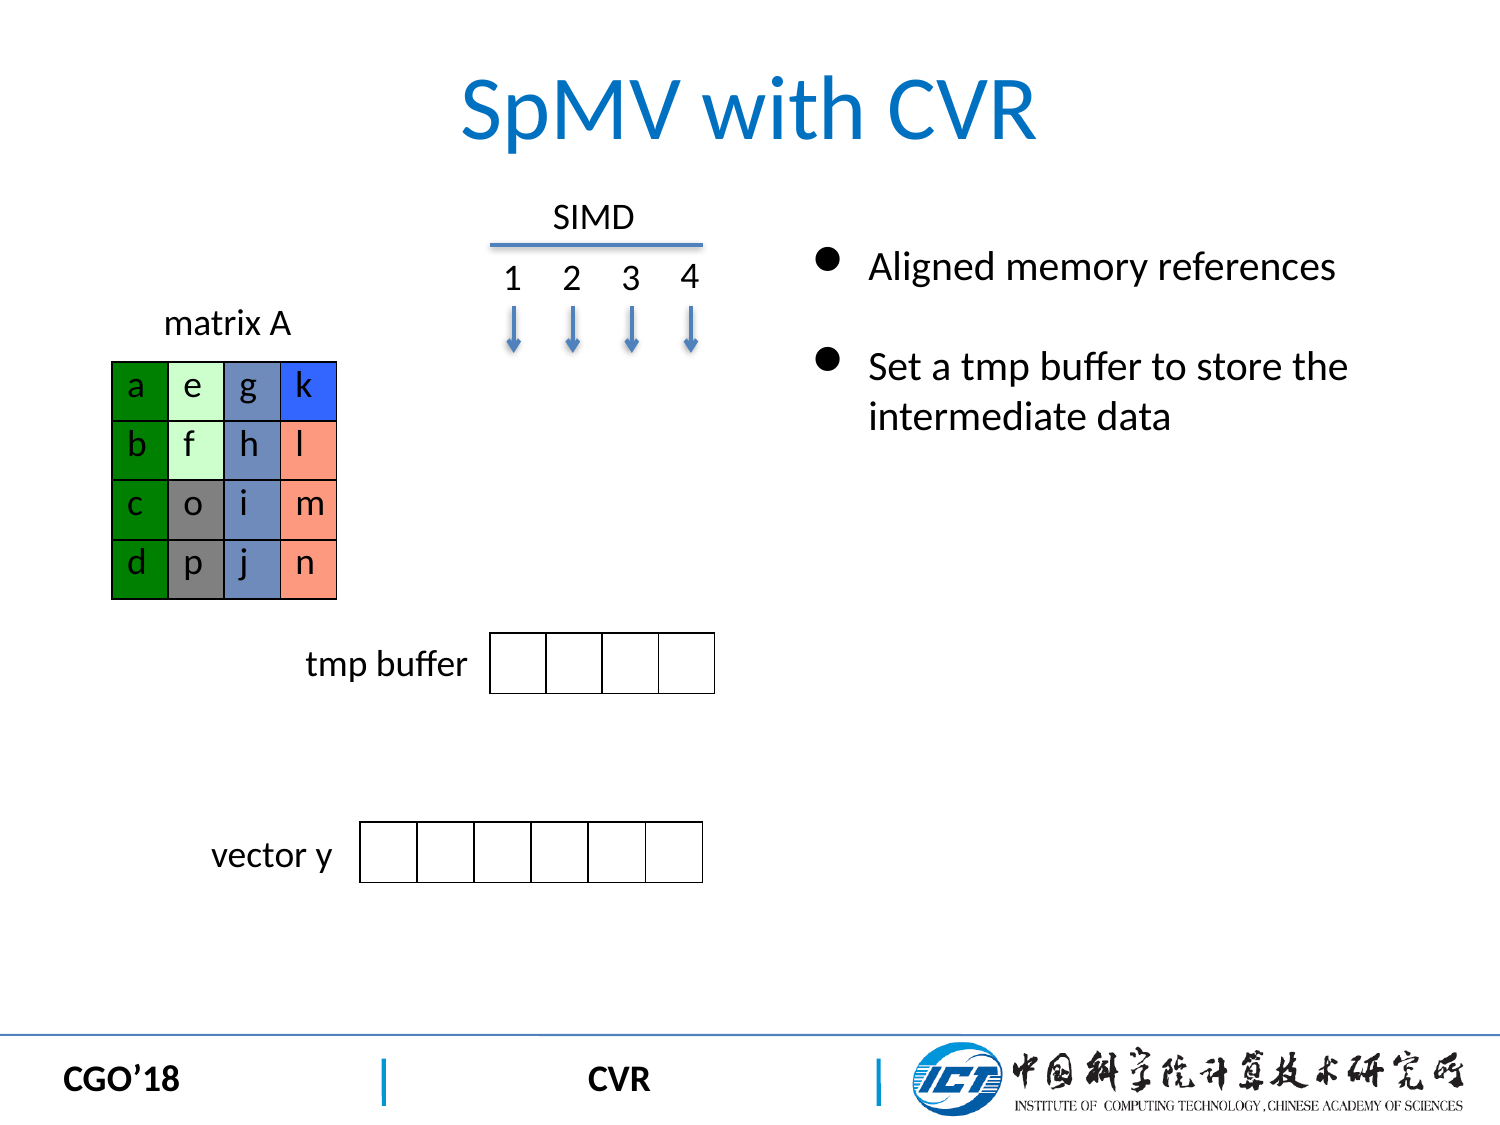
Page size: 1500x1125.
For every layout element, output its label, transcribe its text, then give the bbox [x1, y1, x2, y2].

table_header m [281, 481, 336, 539]
text_box vector y [196, 822, 348, 882]
table_header f [169, 422, 223, 479]
table_header o [169, 481, 223, 539]
text_box 2 [547, 254, 597, 305]
text_box 4 [665, 243, 715, 304]
table_header d [113, 541, 167, 598]
table_header [589, 823, 645, 882]
text_box Aligned memory references Set a tmp buffer to store the intermediate data [797, 231, 1483, 697]
table_header n [281, 541, 336, 598]
table_header j [225, 541, 280, 598]
text_box tmp buffer [290, 631, 484, 692]
table_header g [225, 363, 280, 420]
table_header [547, 634, 601, 693]
table_header p [169, 541, 223, 598]
text_box SIMD [538, 184, 650, 241]
table_header h [225, 422, 280, 479]
picture [909, 1040, 1471, 1118]
table_header b [113, 422, 167, 479]
table_header c [113, 481, 167, 539]
text_box 3 [606, 254, 656, 305]
table_header k [281, 363, 336, 420]
text_box matrix A [148, 290, 307, 351]
table_header e [169, 363, 223, 420]
table_header [532, 823, 587, 882]
title SpMV with CVR [74, 44, 1426, 162]
table_header l [281, 422, 336, 479]
table_header [603, 634, 658, 693]
table_header [361, 823, 416, 882]
table_header [646, 823, 702, 882]
table_header [475, 823, 530, 882]
table_header i [225, 481, 280, 539]
table_header [659, 634, 714, 693]
table_header [491, 634, 545, 693]
table_header [418, 823, 473, 882]
table_header a [113, 363, 167, 420]
text_box 1 [488, 250, 537, 305]
